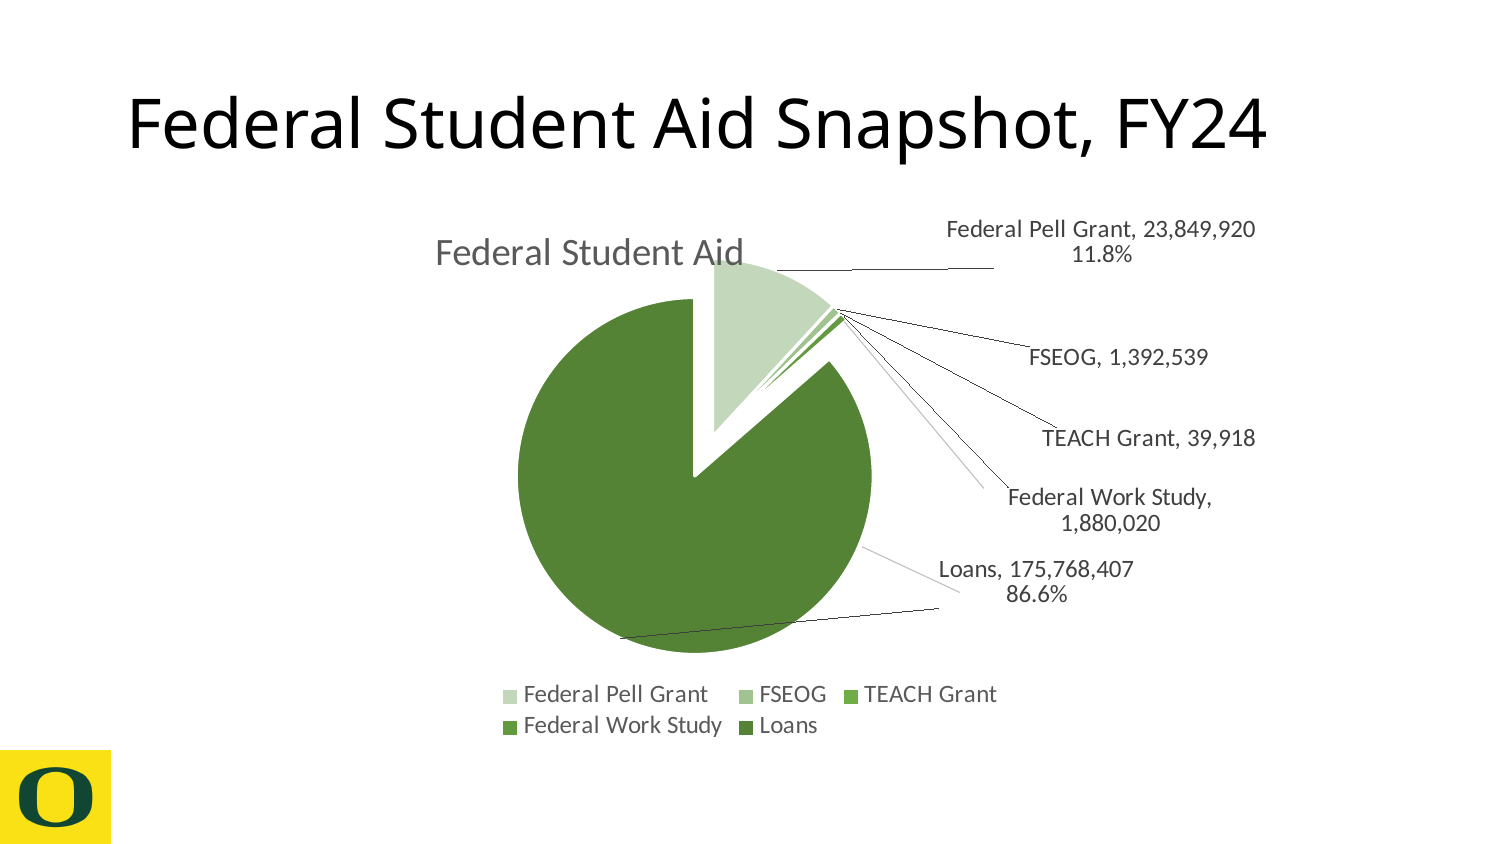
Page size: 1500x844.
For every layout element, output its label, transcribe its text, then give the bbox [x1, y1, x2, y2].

chart [243, 206, 1257, 747]
title Federal Student Aid Snapshot, FY24 [111, 44, 1397, 208]
picture [0, 750, 111, 844]
